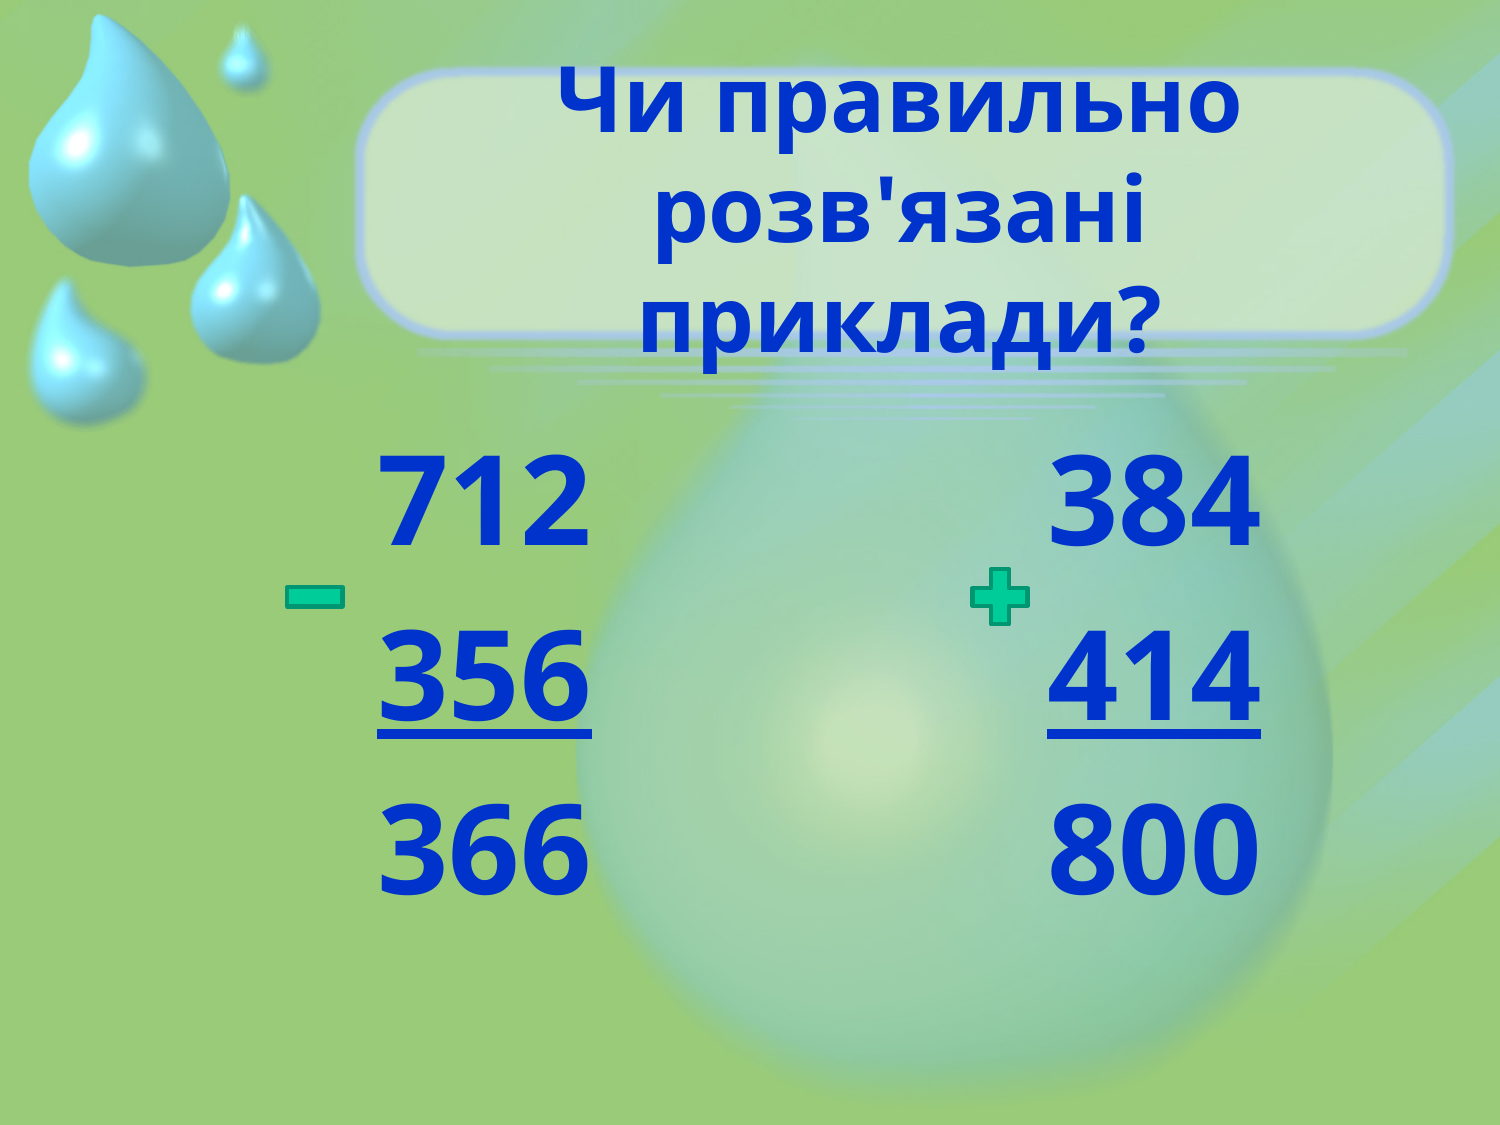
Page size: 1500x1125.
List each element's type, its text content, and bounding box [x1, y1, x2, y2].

list 712 384 356 414 366 800 [362, 412, 1438, 906]
picture [0, 0, 1500, 1125]
title Чи правильно розв'язані приклади? [362, 112, 1438, 300]
text_box [285, 585, 345, 609]
text_box [970, 567, 1030, 626]
